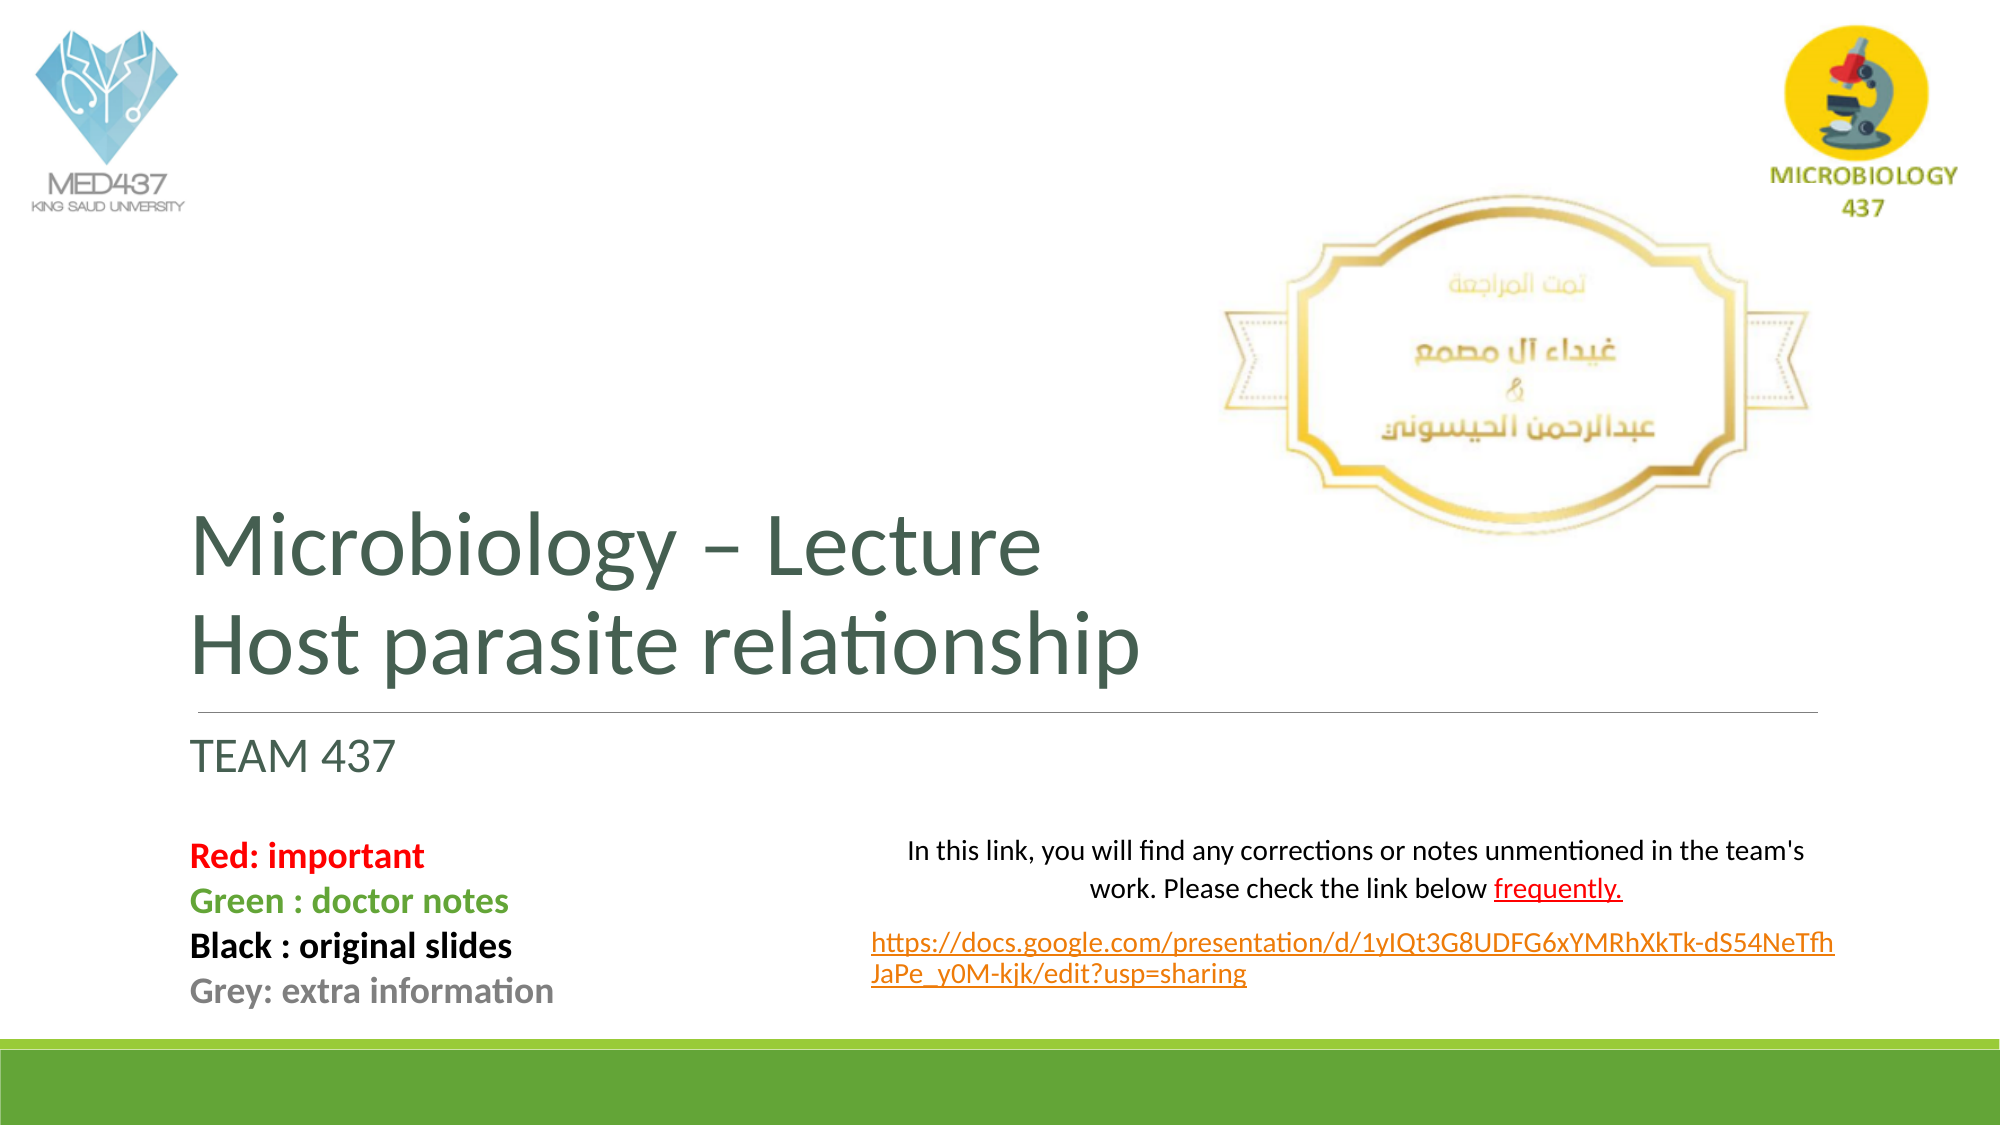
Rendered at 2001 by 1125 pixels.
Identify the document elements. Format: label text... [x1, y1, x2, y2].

title Microbiology – Lecture Host parasite relationship [174, 475, 1825, 714]
text_box In this link, you will find any corrections or notes unmentioned in the team's work. Please check the link below frequently. https://docs.google.com/presentation/d/1yIQt3G8UDFG6xYMRhXkTk-dS54NeTfhJaPe_y0M-kjk/edit?usp=sharing [856, 821, 1857, 966]
picture [1196, 0, 2000, 553]
picture [0, 17, 219, 225]
